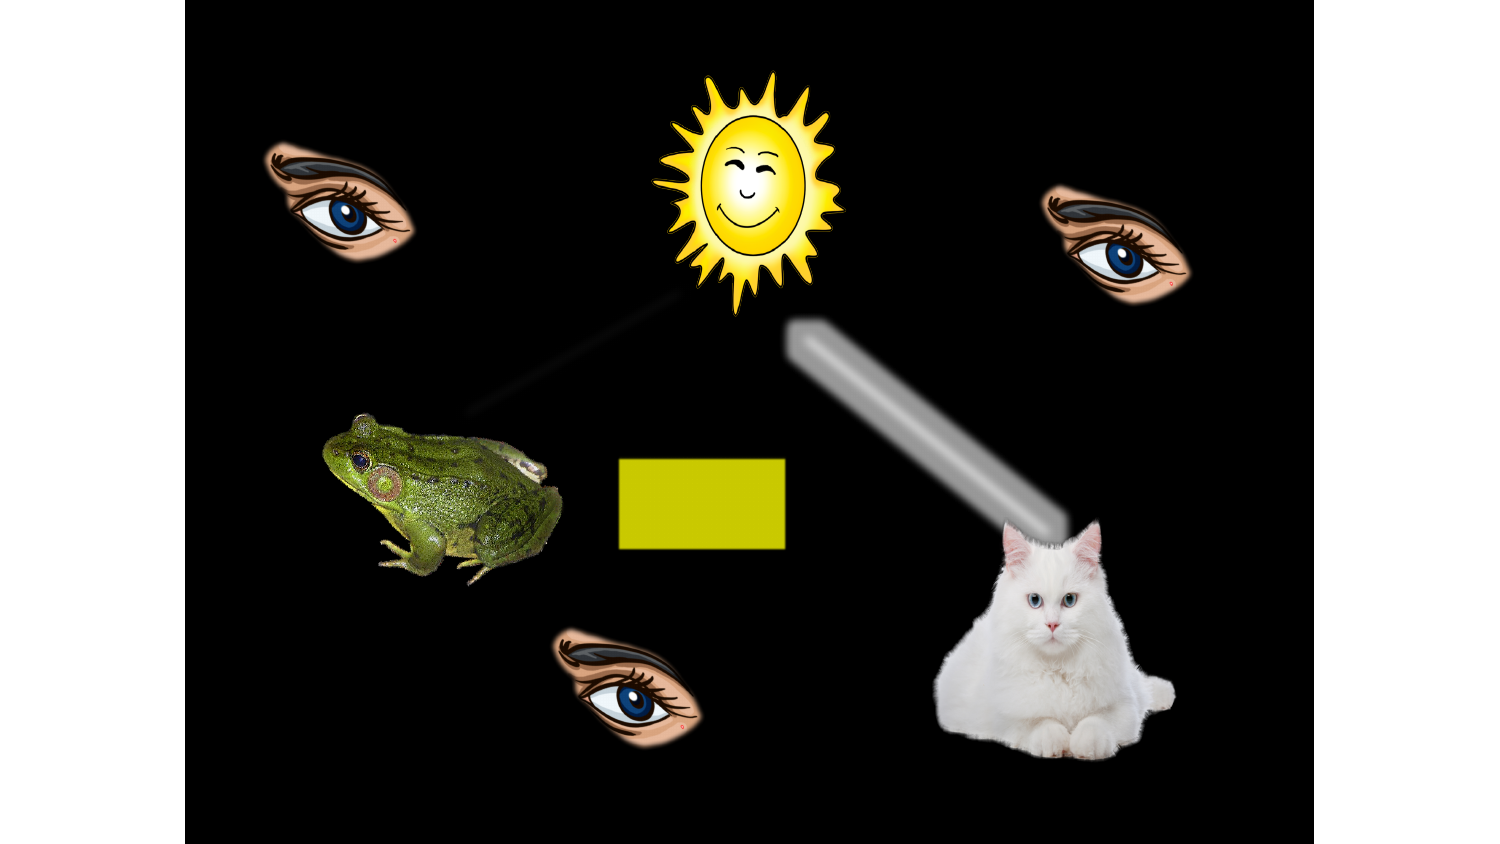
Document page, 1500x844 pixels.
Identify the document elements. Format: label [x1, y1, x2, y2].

picture [648, 63, 852, 323]
text_box [617, 457, 787, 550]
picture [257, 109, 418, 284]
picture [1034, 152, 1194, 327]
picture [257, 324, 705, 769]
picture [926, 517, 1183, 764]
text_box [185, 0, 1314, 844]
